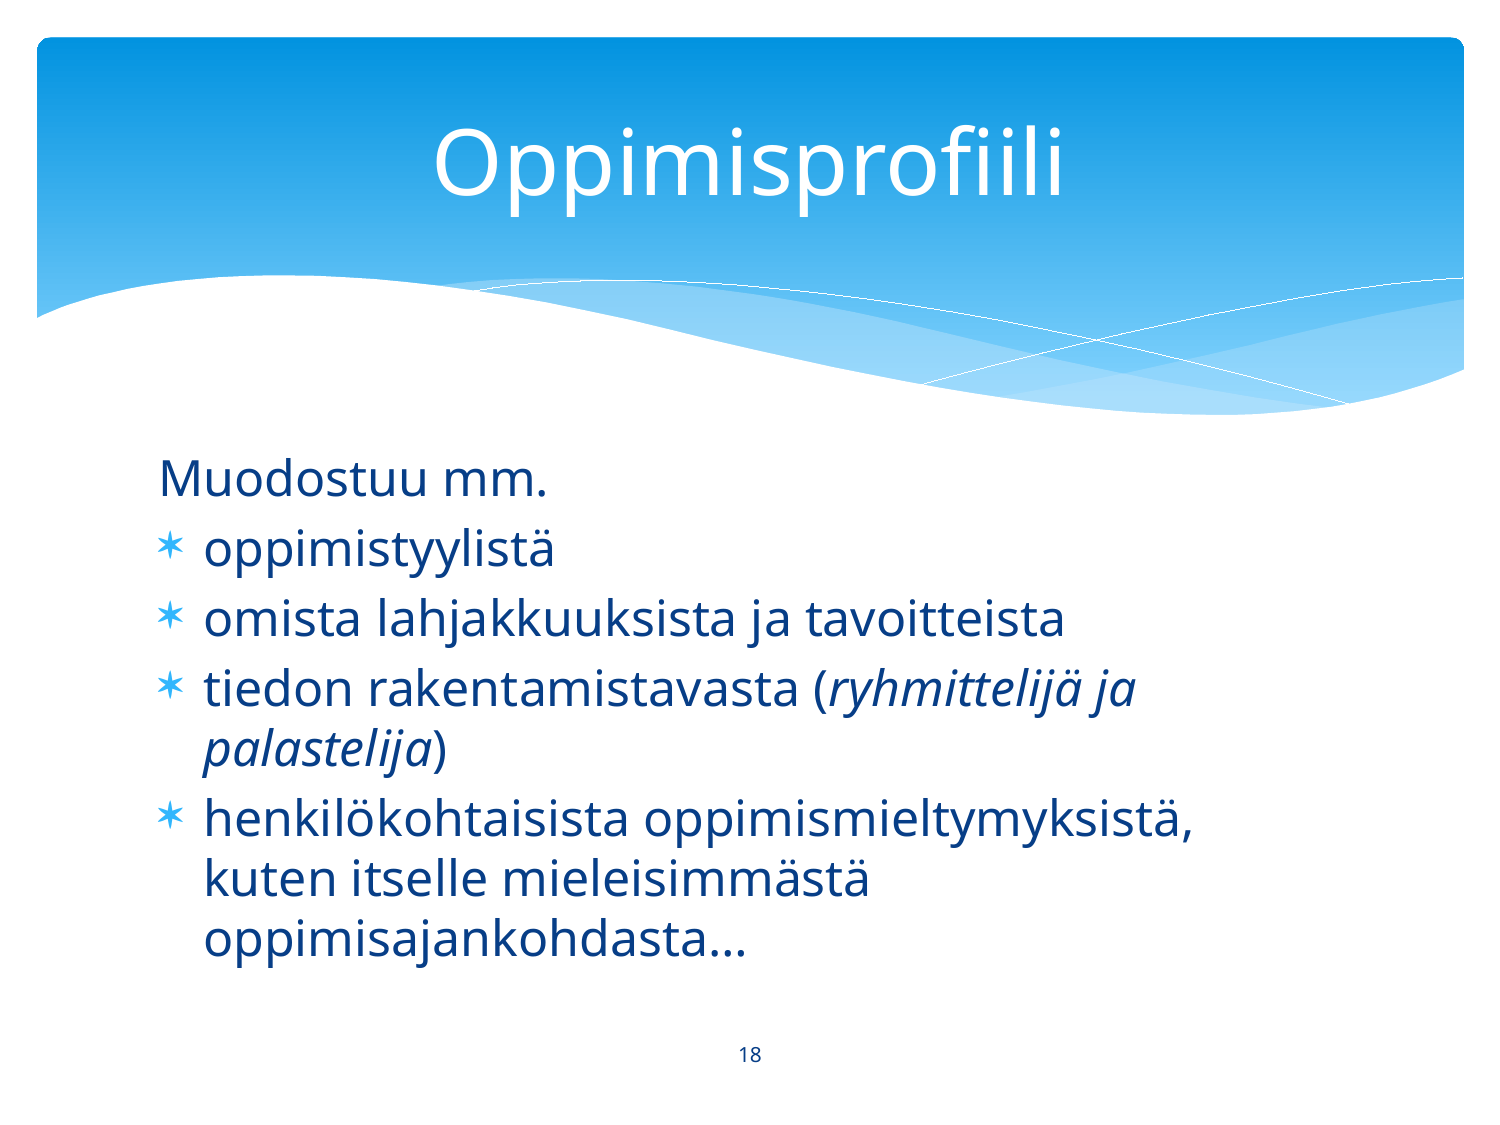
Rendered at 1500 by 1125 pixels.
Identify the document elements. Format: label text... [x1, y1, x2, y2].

list Muodostuu mm. oppimistyylistä omista lahjakkuuksista ja tavoitteista tiedon rakentamistavasta (ryhmittelijä ja palastelija) henkilökohtaisista oppimismieltymyksistä, kuten itselle mieleisimmästä oppimisajankohdasta… [143, 438, 1359, 1005]
title Oppimisprofiili [75, 55, 1425, 261]
slide_number 18 [654, 1025, 846, 1086]
